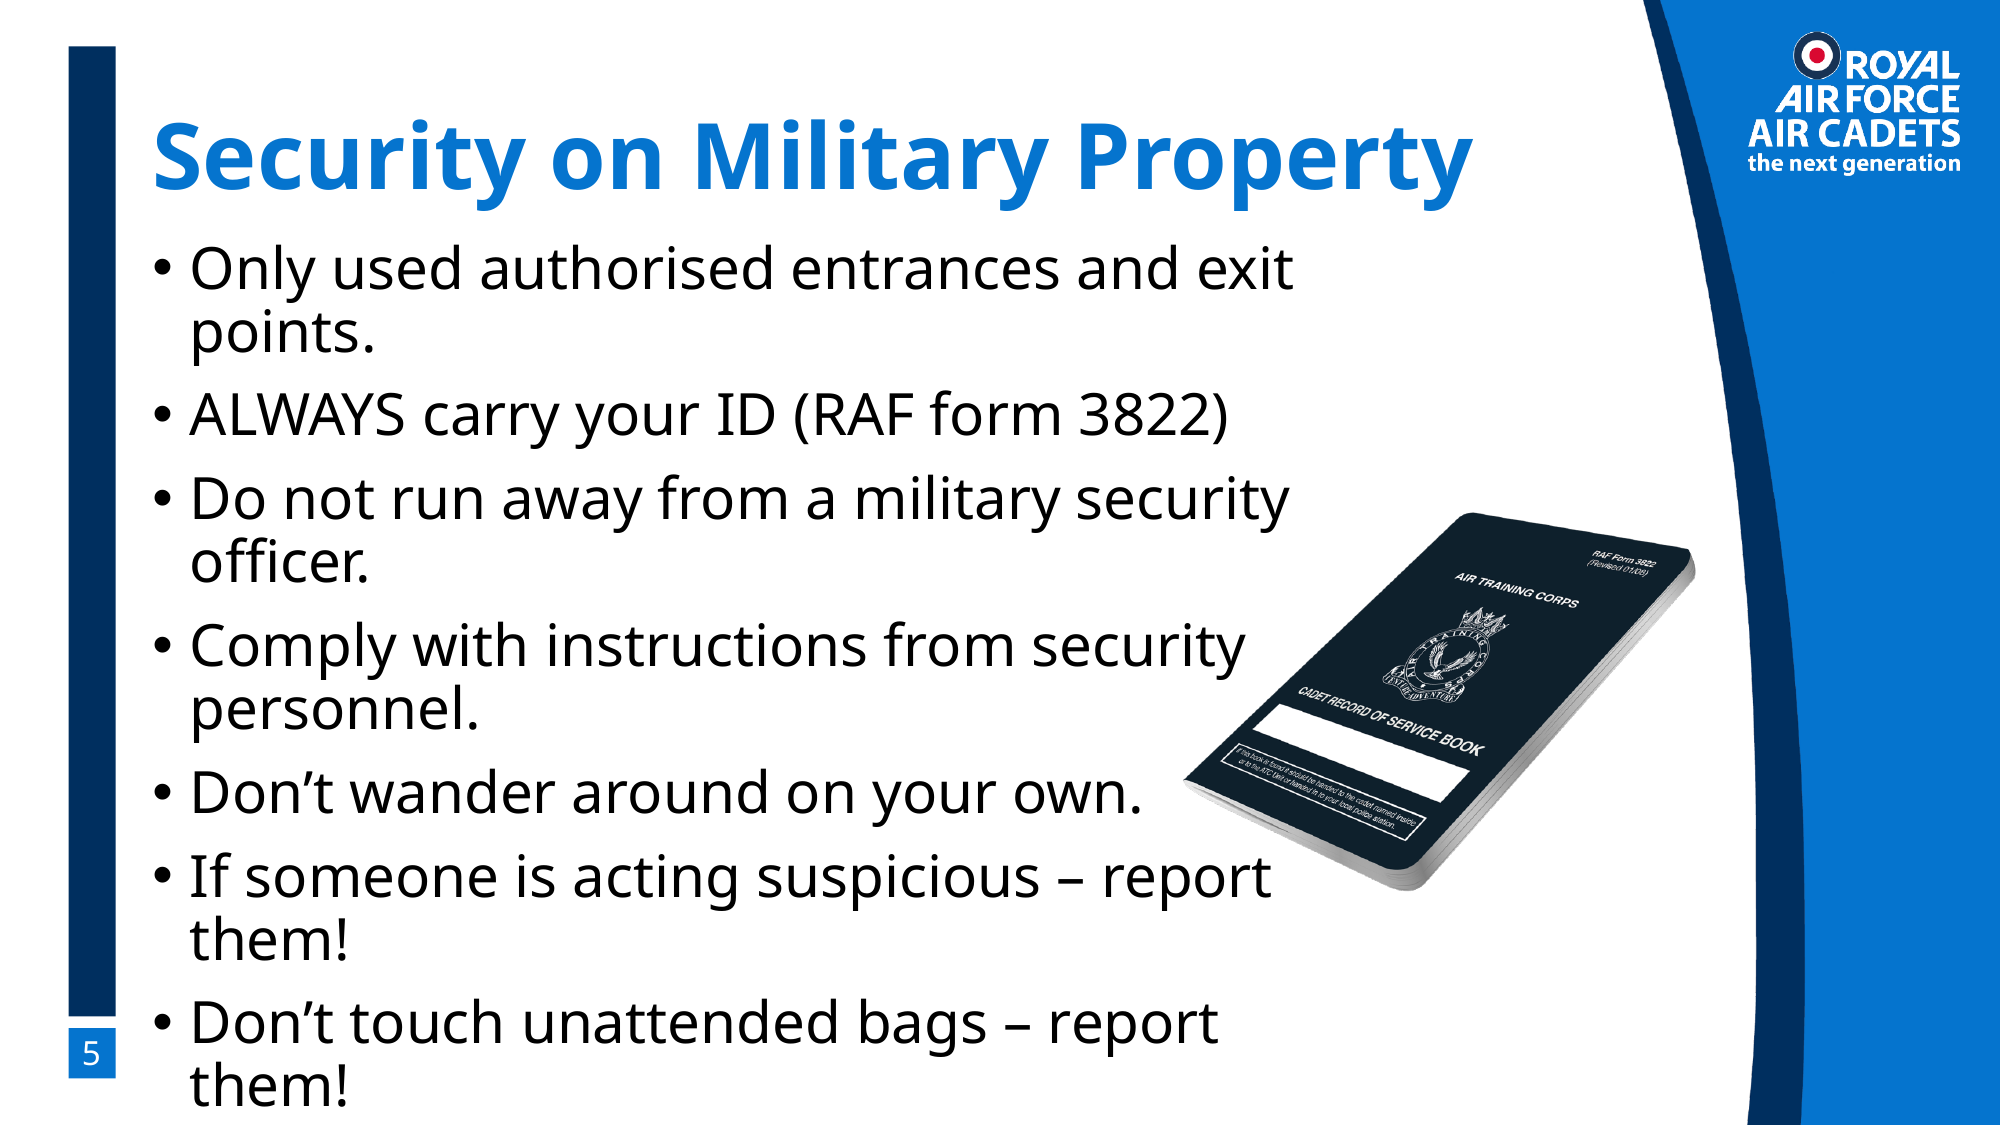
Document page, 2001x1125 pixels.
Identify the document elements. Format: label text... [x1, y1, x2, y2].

list Only used authorised entrances and exit points. ALWAYS carry your ID (RAF form 3822) Do not run away from a military security officer. Comply with instructions from security personnel. Don’t wander around on your own. If someone is acting suspicious – report them! Don’t touch unattended bags – report them! [137, 231, 1332, 970]
picture [1132, 0, 2000, 1125]
title Security on Military Property [137, 51, 1614, 269]
